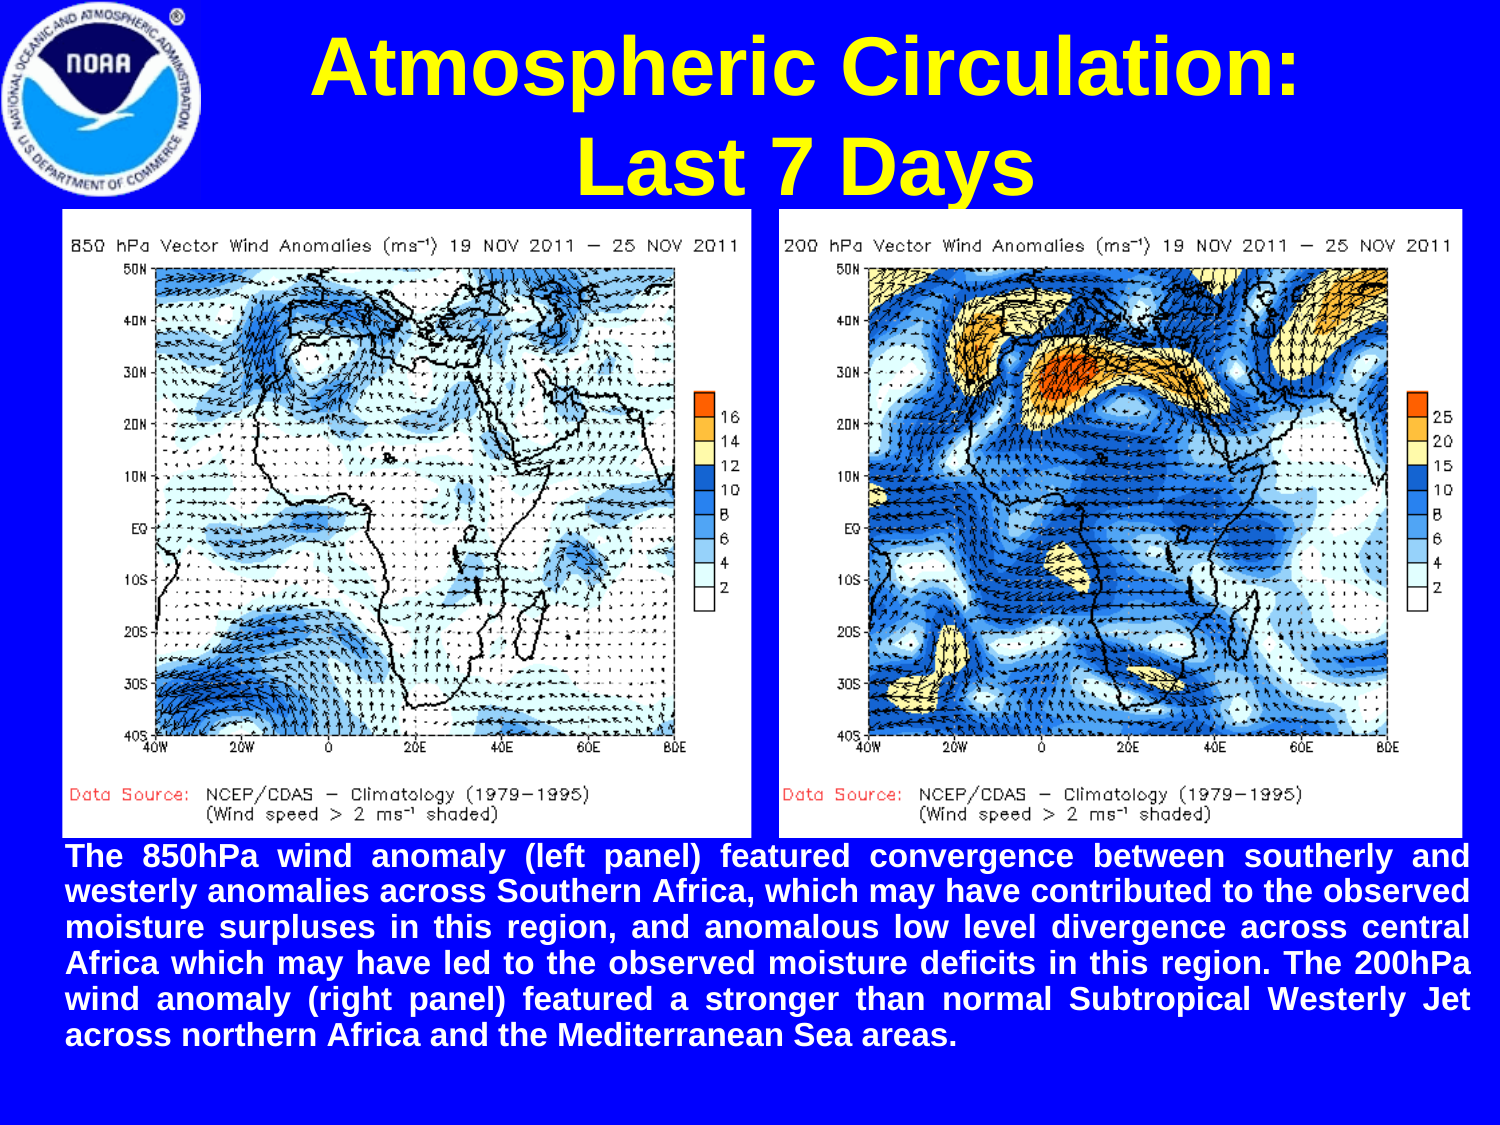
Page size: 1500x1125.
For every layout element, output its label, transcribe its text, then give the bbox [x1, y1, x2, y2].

picture [62, 209, 752, 838]
picture [0, 0, 200, 200]
title Atmospheric Circulation: Last 7 Days [174, 37, 1438, 188]
text_box The 850hPa wind anomaly (left panel) featured convergence between southerly and westerly anomalies across Southern Africa, which may have contributed to the observed moisture surpluses in this region, and anomalous low level divergence across central Africa which may have led to the observed moisture deficits in this region. The 200hPa wind anomaly (right panel) featured a stronger than normal Subtropical Westerly Jet across northern Africa and the Mediterranean Sea areas. [50, 830, 1488, 1062]
picture [779, 209, 1463, 838]
